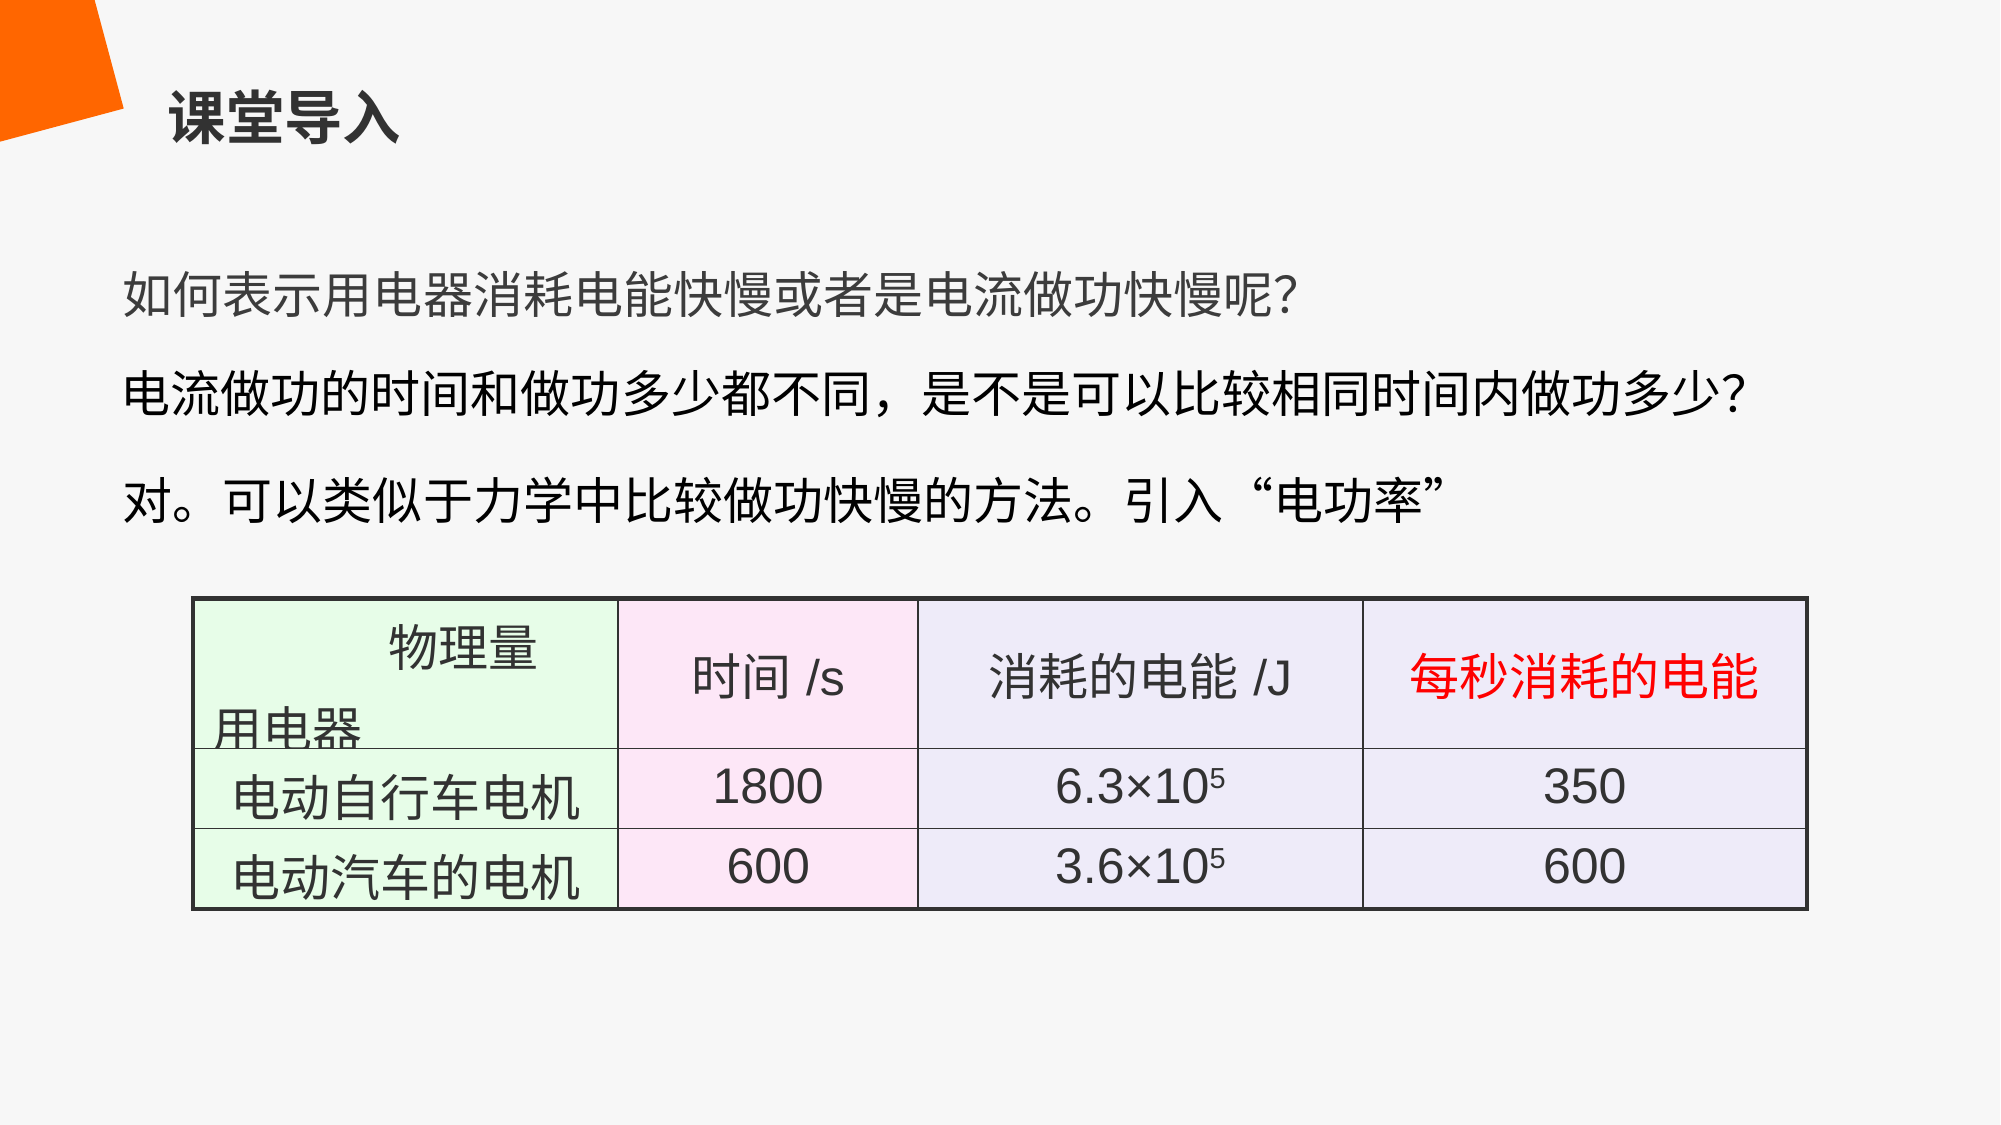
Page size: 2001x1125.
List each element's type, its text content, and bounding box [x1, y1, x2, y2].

table_header 每秒消耗的电能 [1364, 601, 1805, 748]
table_header 时间/s [619, 601, 917, 748]
table_cell 3.6×105 [919, 829, 1362, 907]
text_box 课堂导入 [153, 73, 416, 159]
table_cell 600 [1364, 829, 1805, 907]
text_box 电流做功的时间和做功多少都不同，是不是可以比较相同时间内做功多少？ [106, 354, 1870, 430]
table_cell 6.3×105 [919, 749, 1362, 828]
text_box 对。可以类似于力学中比较做功快慢的方法。引入“电功率” [108, 462, 1872, 537]
table_cell 600 [619, 829, 917, 907]
table_cell 350 [1364, 749, 1805, 828]
table_cell 1800 [619, 749, 917, 828]
table_cell 电动汽车的电机 [195, 829, 617, 907]
table_header 物理量 用电器 [195, 601, 617, 748]
table_cell 电动自行车电机 [195, 749, 617, 828]
text_box 如何表示用电器消耗电能快慢或者是电流做功快慢呢？ [108, 226, 1753, 332]
table_header 消耗的电能/J [919, 601, 1362, 748]
